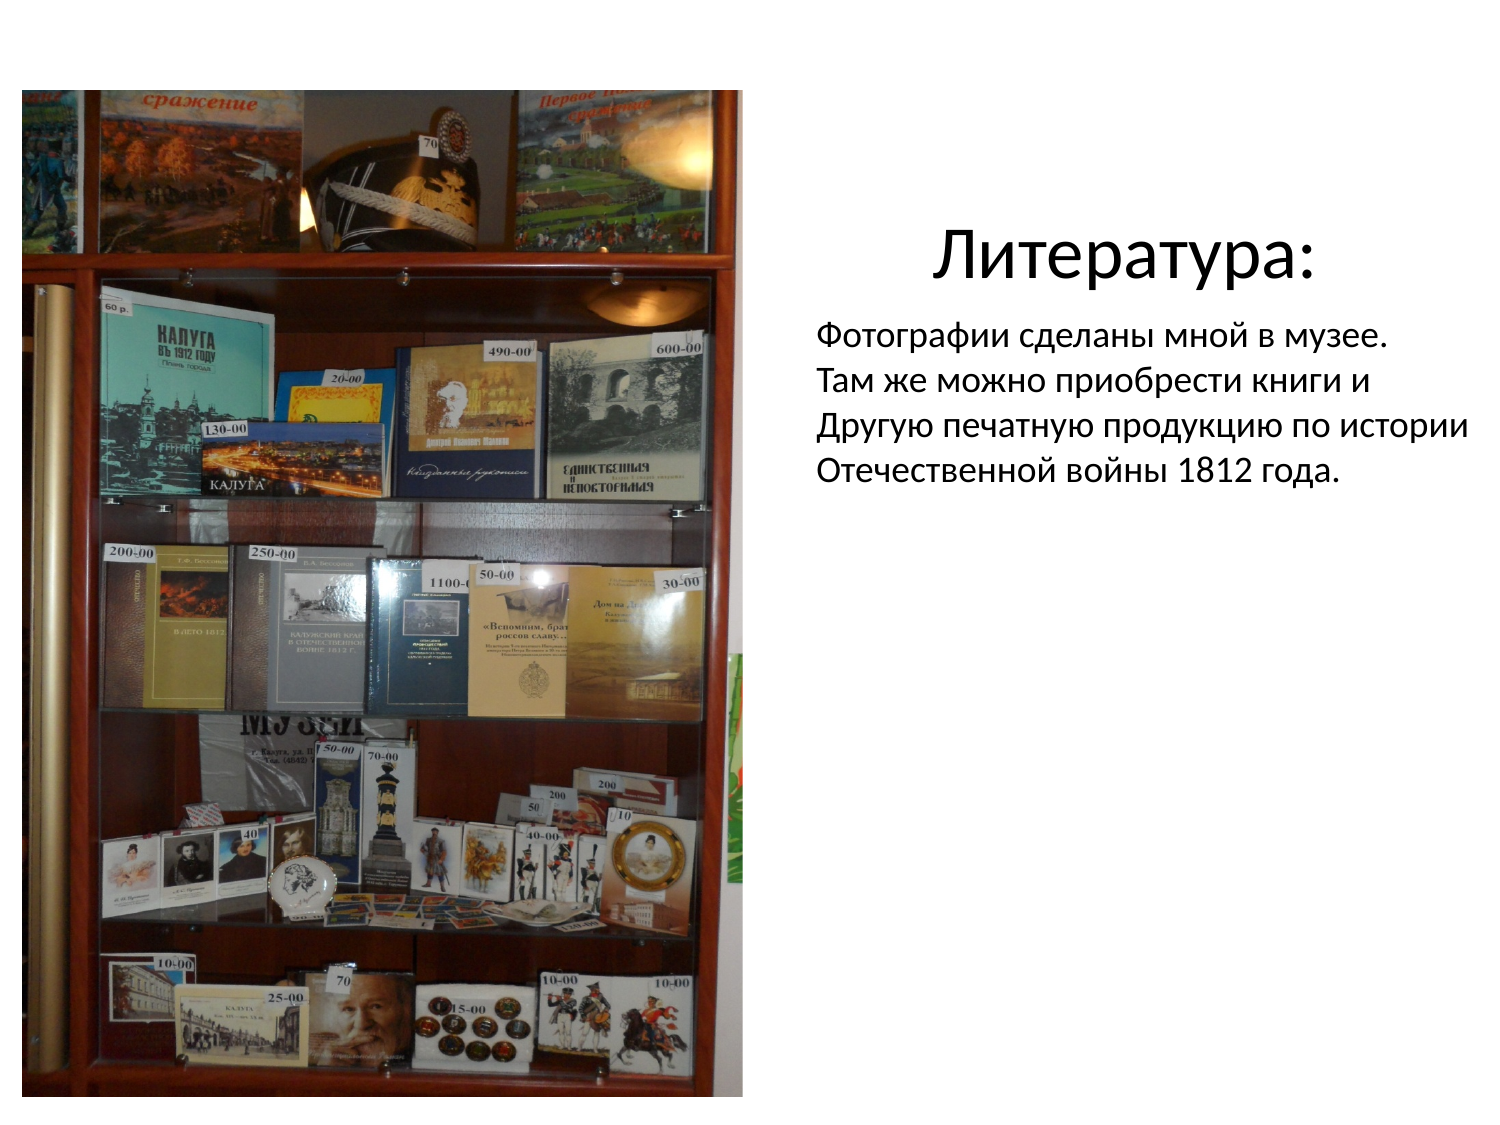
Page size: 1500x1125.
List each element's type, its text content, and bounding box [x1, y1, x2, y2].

text_box Фотографии сделаны мной в музее. Там же можно приобрести книги и Другую печатную продукцию по истории Отечественной войны 1812 года. [801, 302, 1485, 498]
text_box Литература: [917, 196, 1333, 301]
picture [21, 89, 743, 1097]
